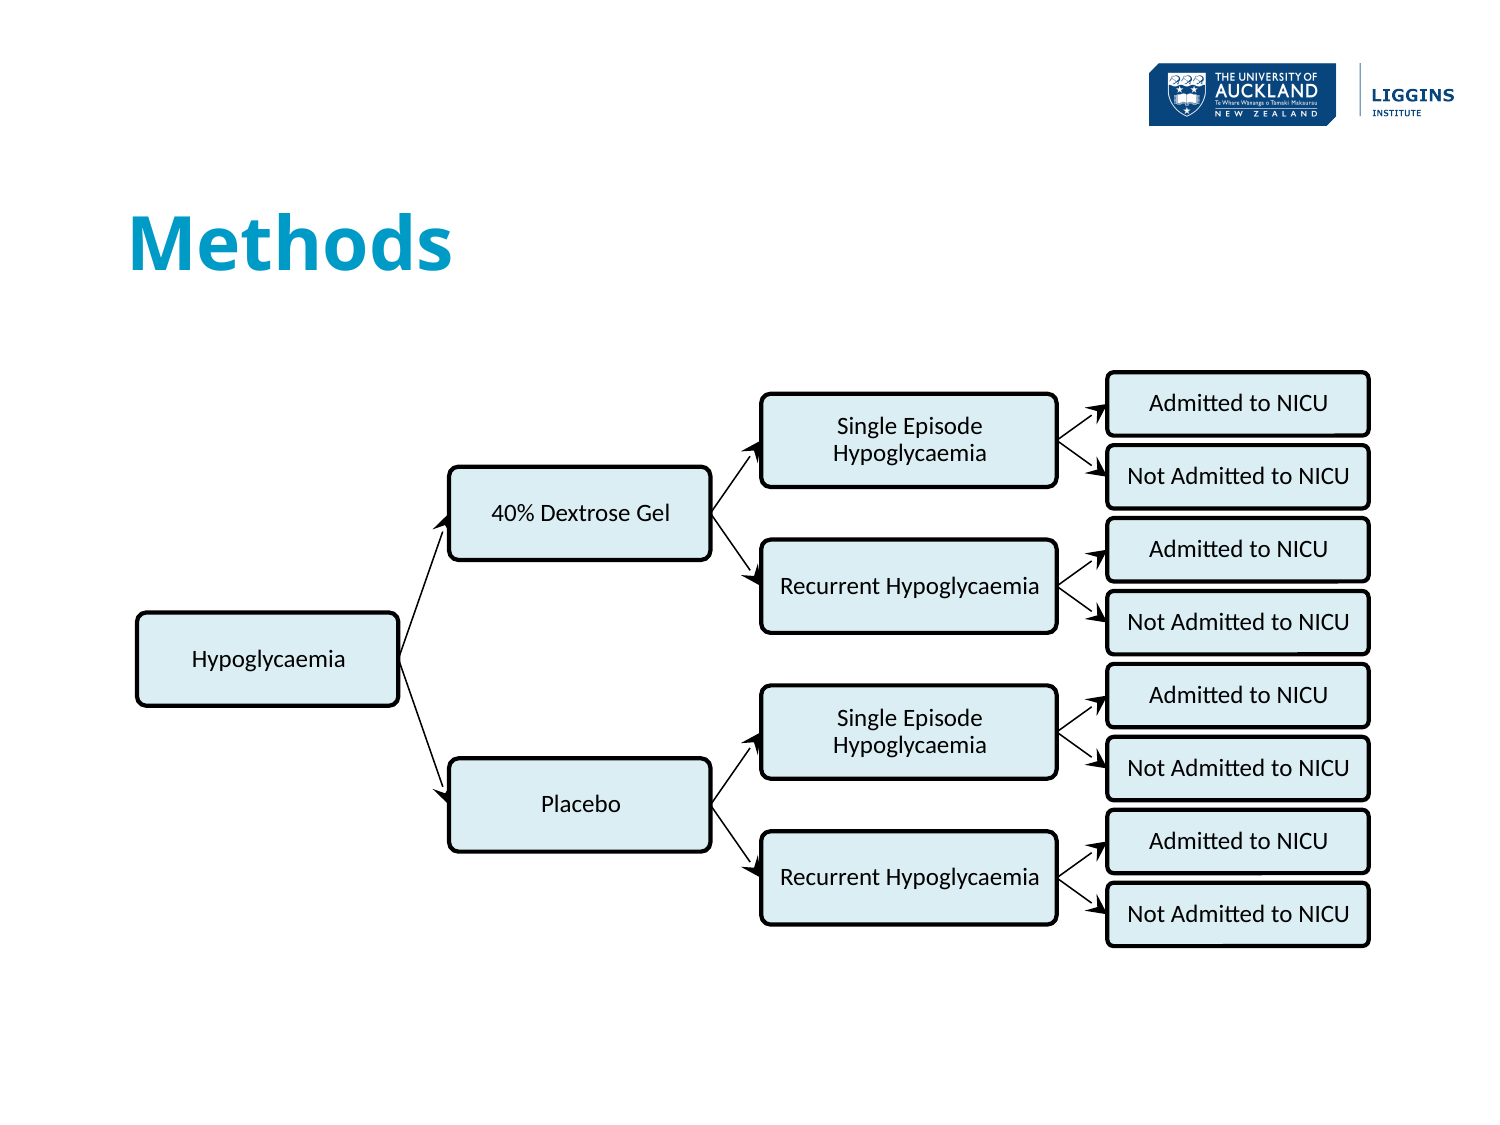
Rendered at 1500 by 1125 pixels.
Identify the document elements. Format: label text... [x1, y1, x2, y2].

title Methods [111, 188, 1382, 297]
picture [1149, 63, 1454, 126]
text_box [135, 325, 1371, 993]
